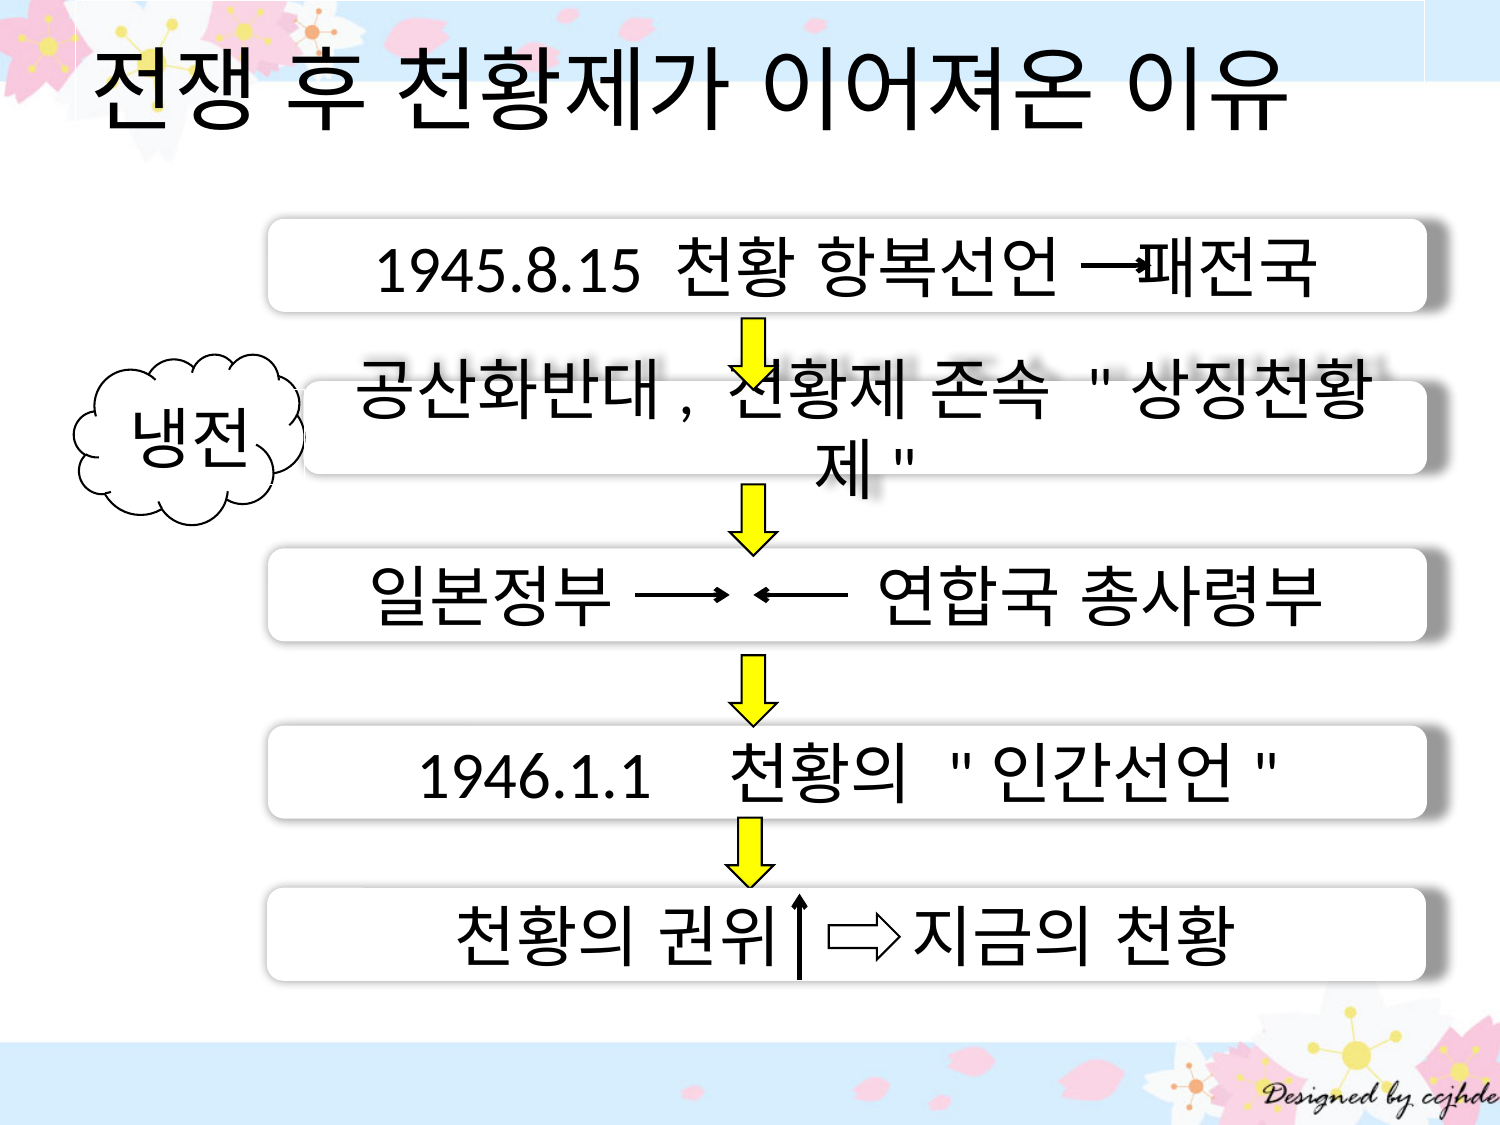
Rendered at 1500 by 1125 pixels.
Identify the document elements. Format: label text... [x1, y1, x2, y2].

picture [0, 0, 1500, 1125]
title 전쟁 후 천황제가 이어져온 이유 [75, 0, 1425, 188]
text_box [73, 219, 1426, 980]
